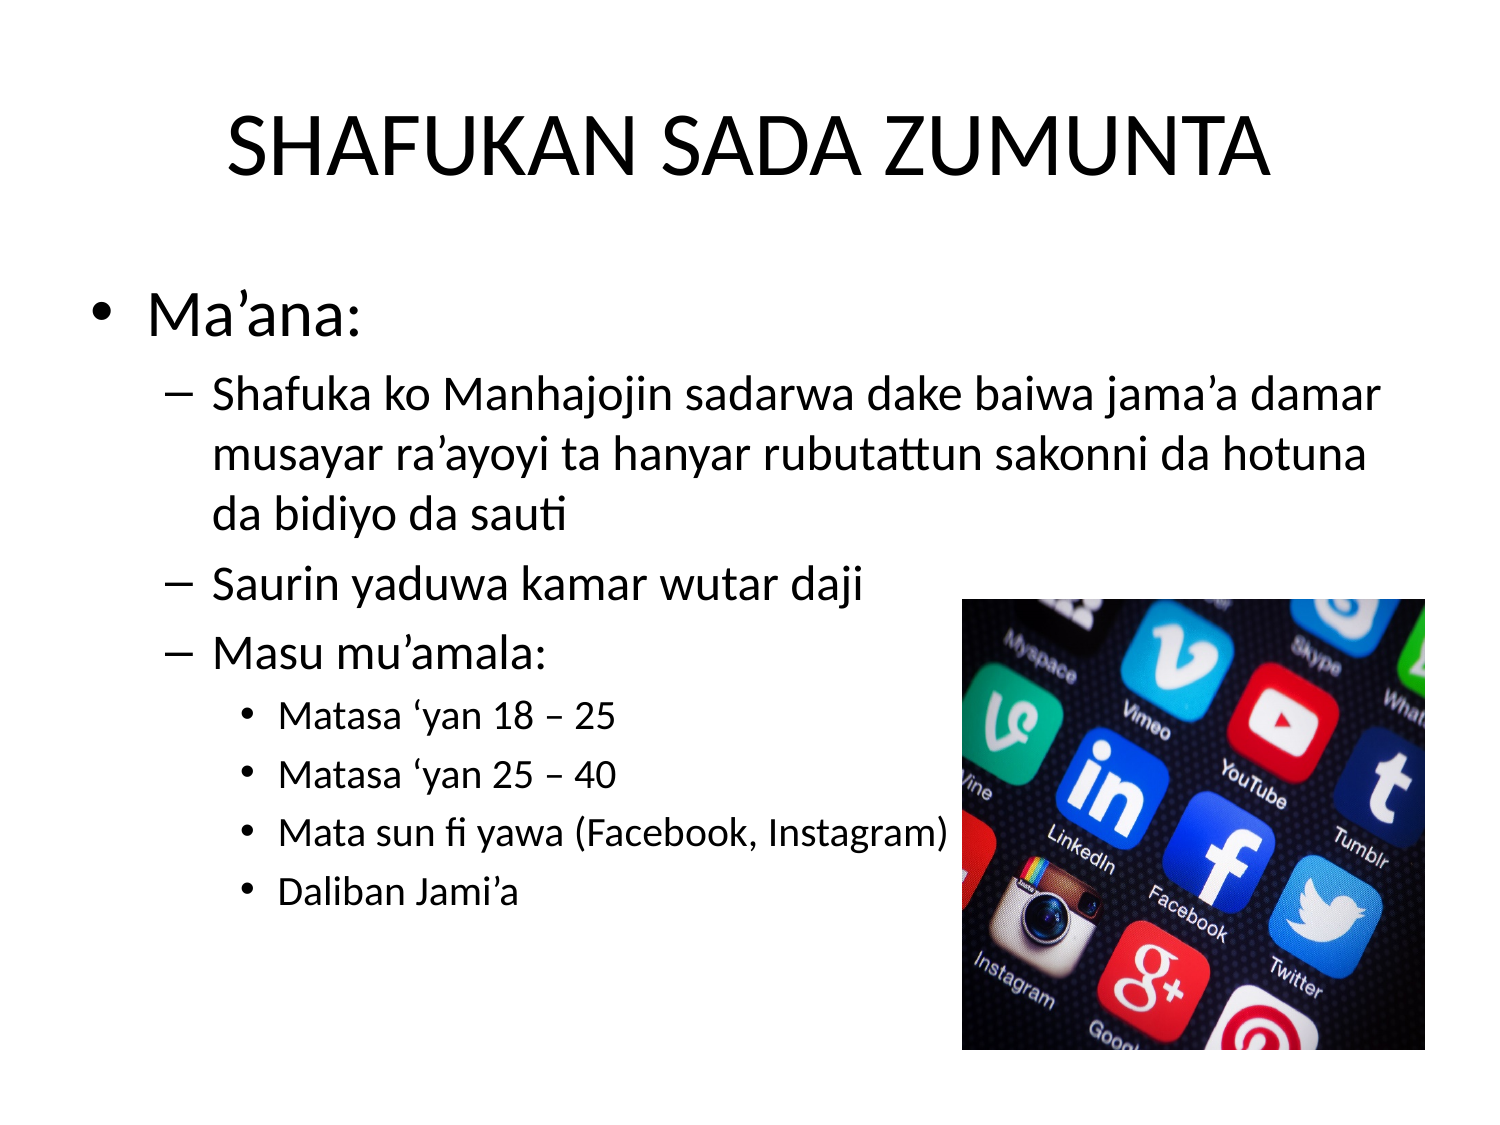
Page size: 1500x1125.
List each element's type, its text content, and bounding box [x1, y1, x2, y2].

list Ma’ana: Shafuka ko Manhajojin sadarwa dake baiwa jama’a damar musayar ra’ayoyi ta hanyar rubutattun sakonni da hotuna da bidiyo da sauti Saurin yaduwa kamar wutar daji Masu mu’amala: Matasa ‘yan 18 – 25 Matasa ‘yan 25 – 40 Mata sun fi yawa (Facebook, Instagram) Daliban Jami’a [75, 262, 1425, 1075]
title SHAFUKAN SADA ZUMUNTA [75, 45, 1425, 233]
picture [962, 599, 1426, 1051]
